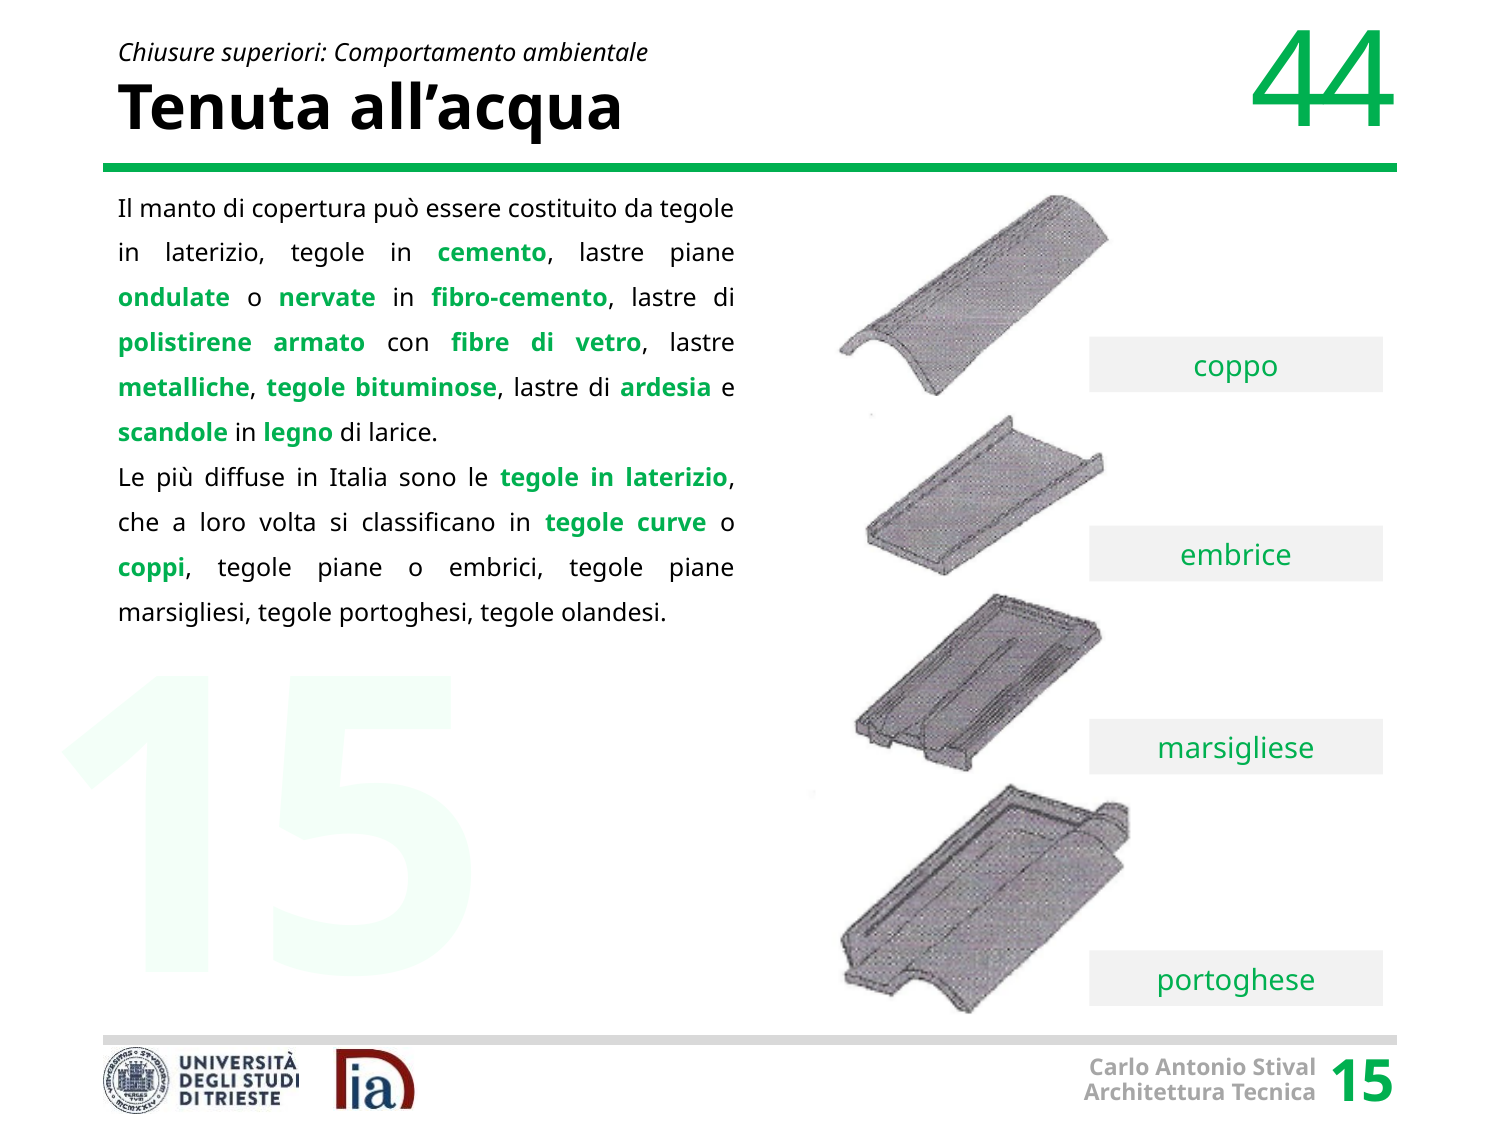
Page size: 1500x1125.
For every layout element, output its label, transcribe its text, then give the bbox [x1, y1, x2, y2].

text_box Il manto di copertura può essere costituito da tegole in laterizio, tegole in cemento, lastre piane ondulate o nervate in fibro-cemento, lastre di polistirene armato con fibre di vetro, lastre metalliche, tegole bituminose, lastre di ardesia e scandole in legno di larice. Le più diffuse in Italia sono le tegole in laterizio, che a loro volta si classificano in tegole curve o coppi, tegole piane o embrici, tegole piane marsigliesi, tegole portoghesi, tegole olandesi. [103, 171, 750, 1037]
picture [799, 191, 1175, 1031]
picture [333, 1047, 418, 1111]
text_box marsigliese [1122, 718, 1383, 775]
text_box coppo [1122, 336, 1383, 393]
title Tenuta all’acqua [103, 59, 1288, 168]
picture [103, 1047, 299, 1114]
text_box portoghese [1175, 950, 1383, 1006]
text_box embrice [1136, 525, 1383, 582]
